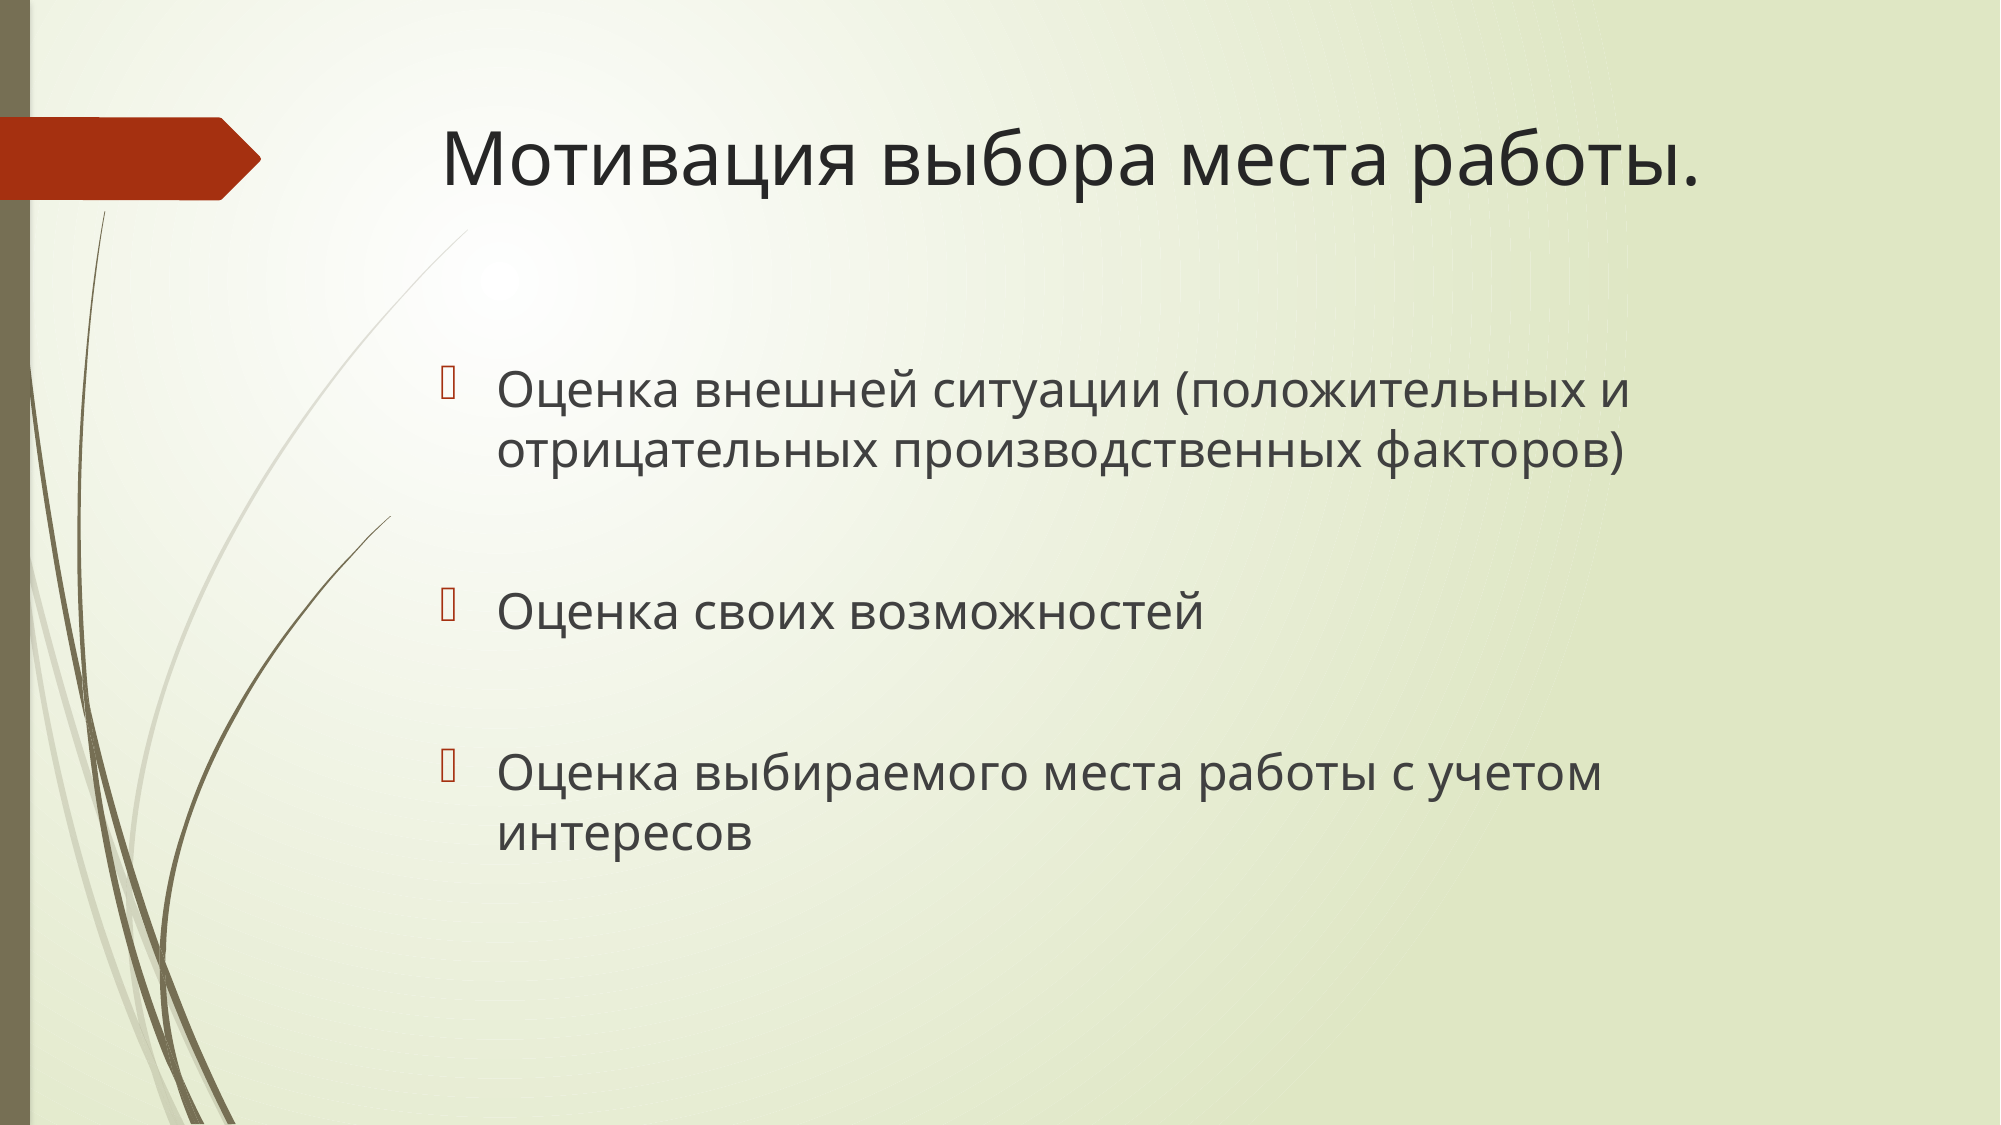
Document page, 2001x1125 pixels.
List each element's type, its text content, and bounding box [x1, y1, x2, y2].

title Мотивация выбора места работы. [425, 102, 1888, 313]
list Оценка внешней ситуации (положительных и отрицательных производственных факторов) Оценка своих возможностей Оценка выбираемого места работы с учетом интересов [424, 350, 1888, 970]
